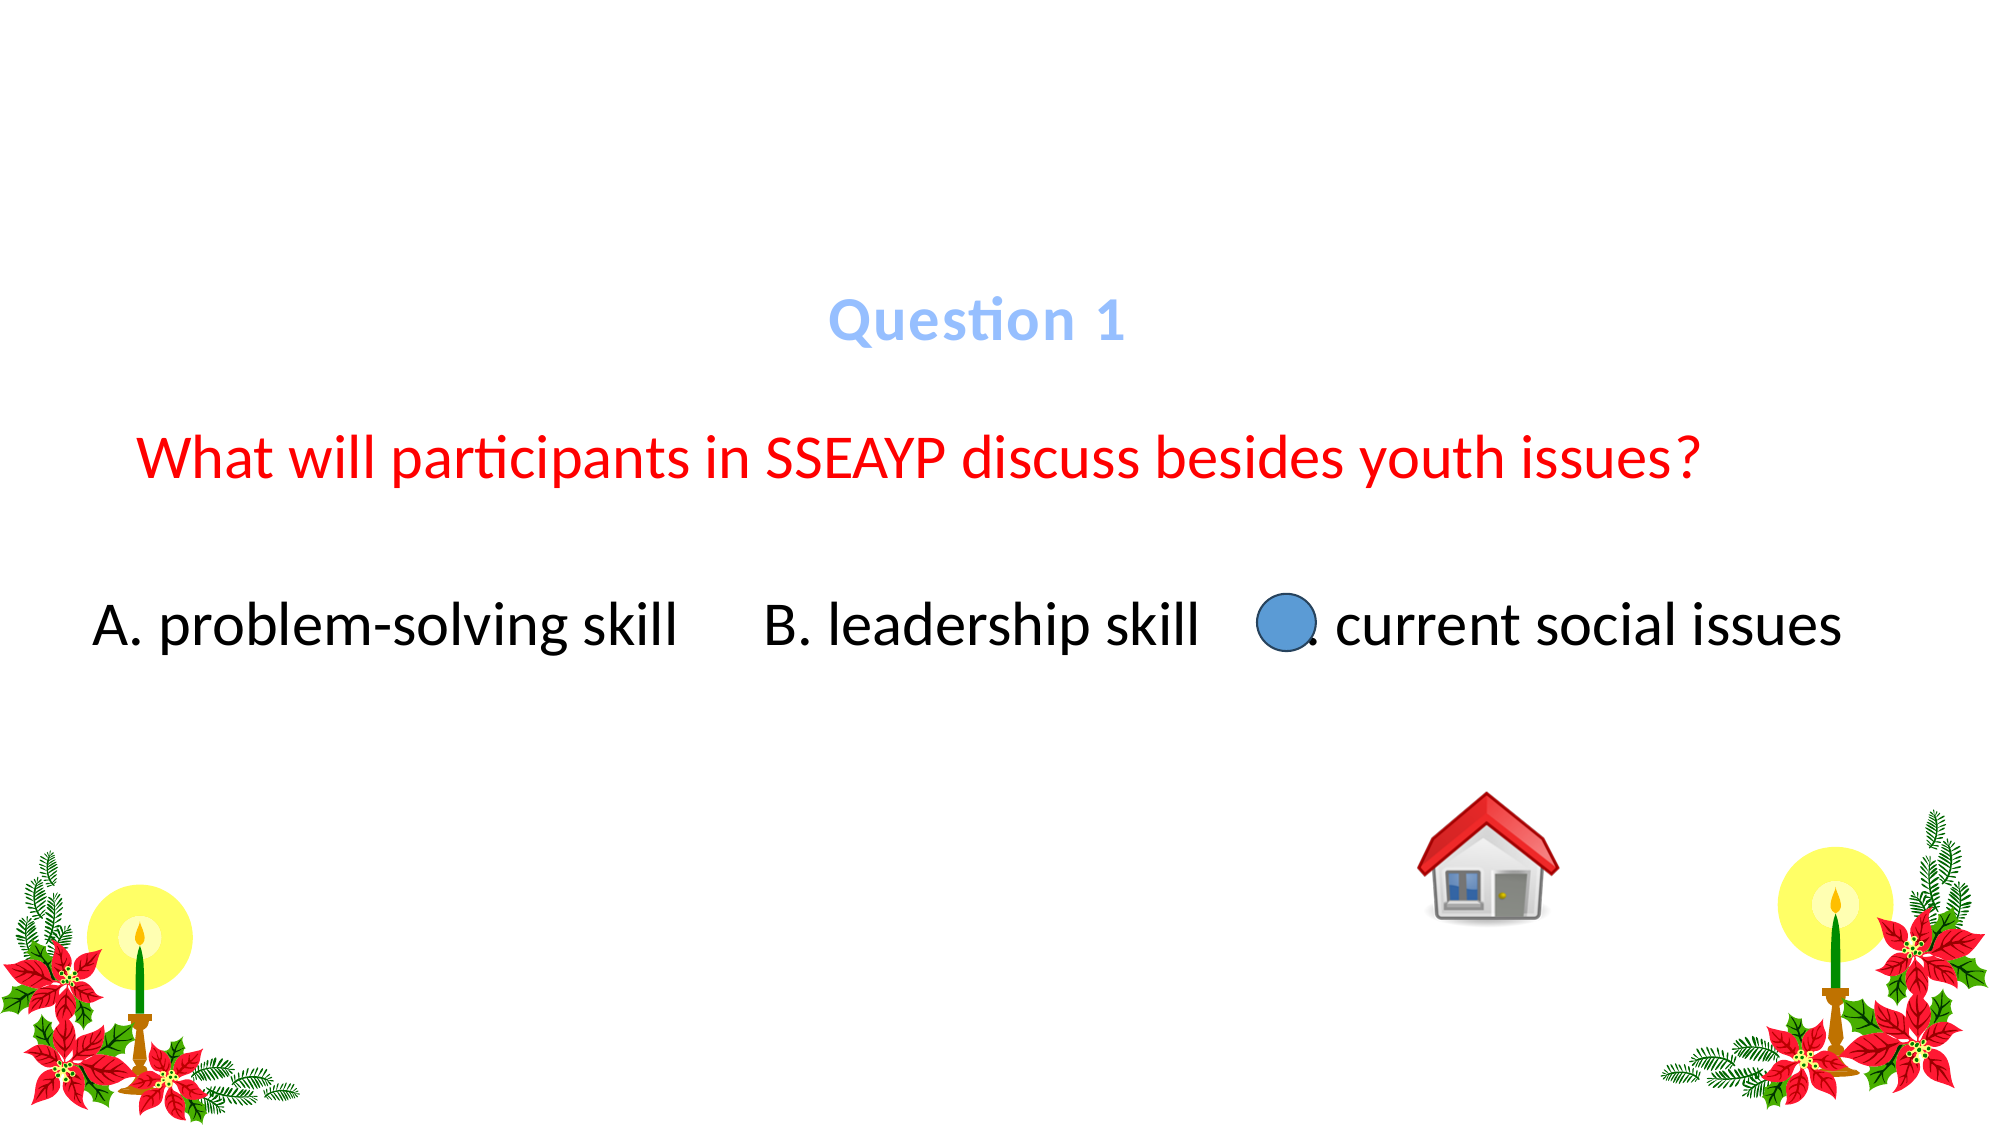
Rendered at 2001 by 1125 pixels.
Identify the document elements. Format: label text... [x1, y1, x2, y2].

picture [1660, 809, 1989, 1110]
text_box [1255, 592, 1317, 653]
text_box [449, 199, 1176, 408]
text_box A. problem-solving skill B. leadership skill C. current social issues [77, 575, 1989, 666]
text_box What will participants in SSEAYP discuss besides youth issues? [121, 408, 1816, 499]
picture [0, 850, 300, 1125]
picture [1412, 787, 1563, 928]
text_box Question 1 [757, 270, 1198, 361]
